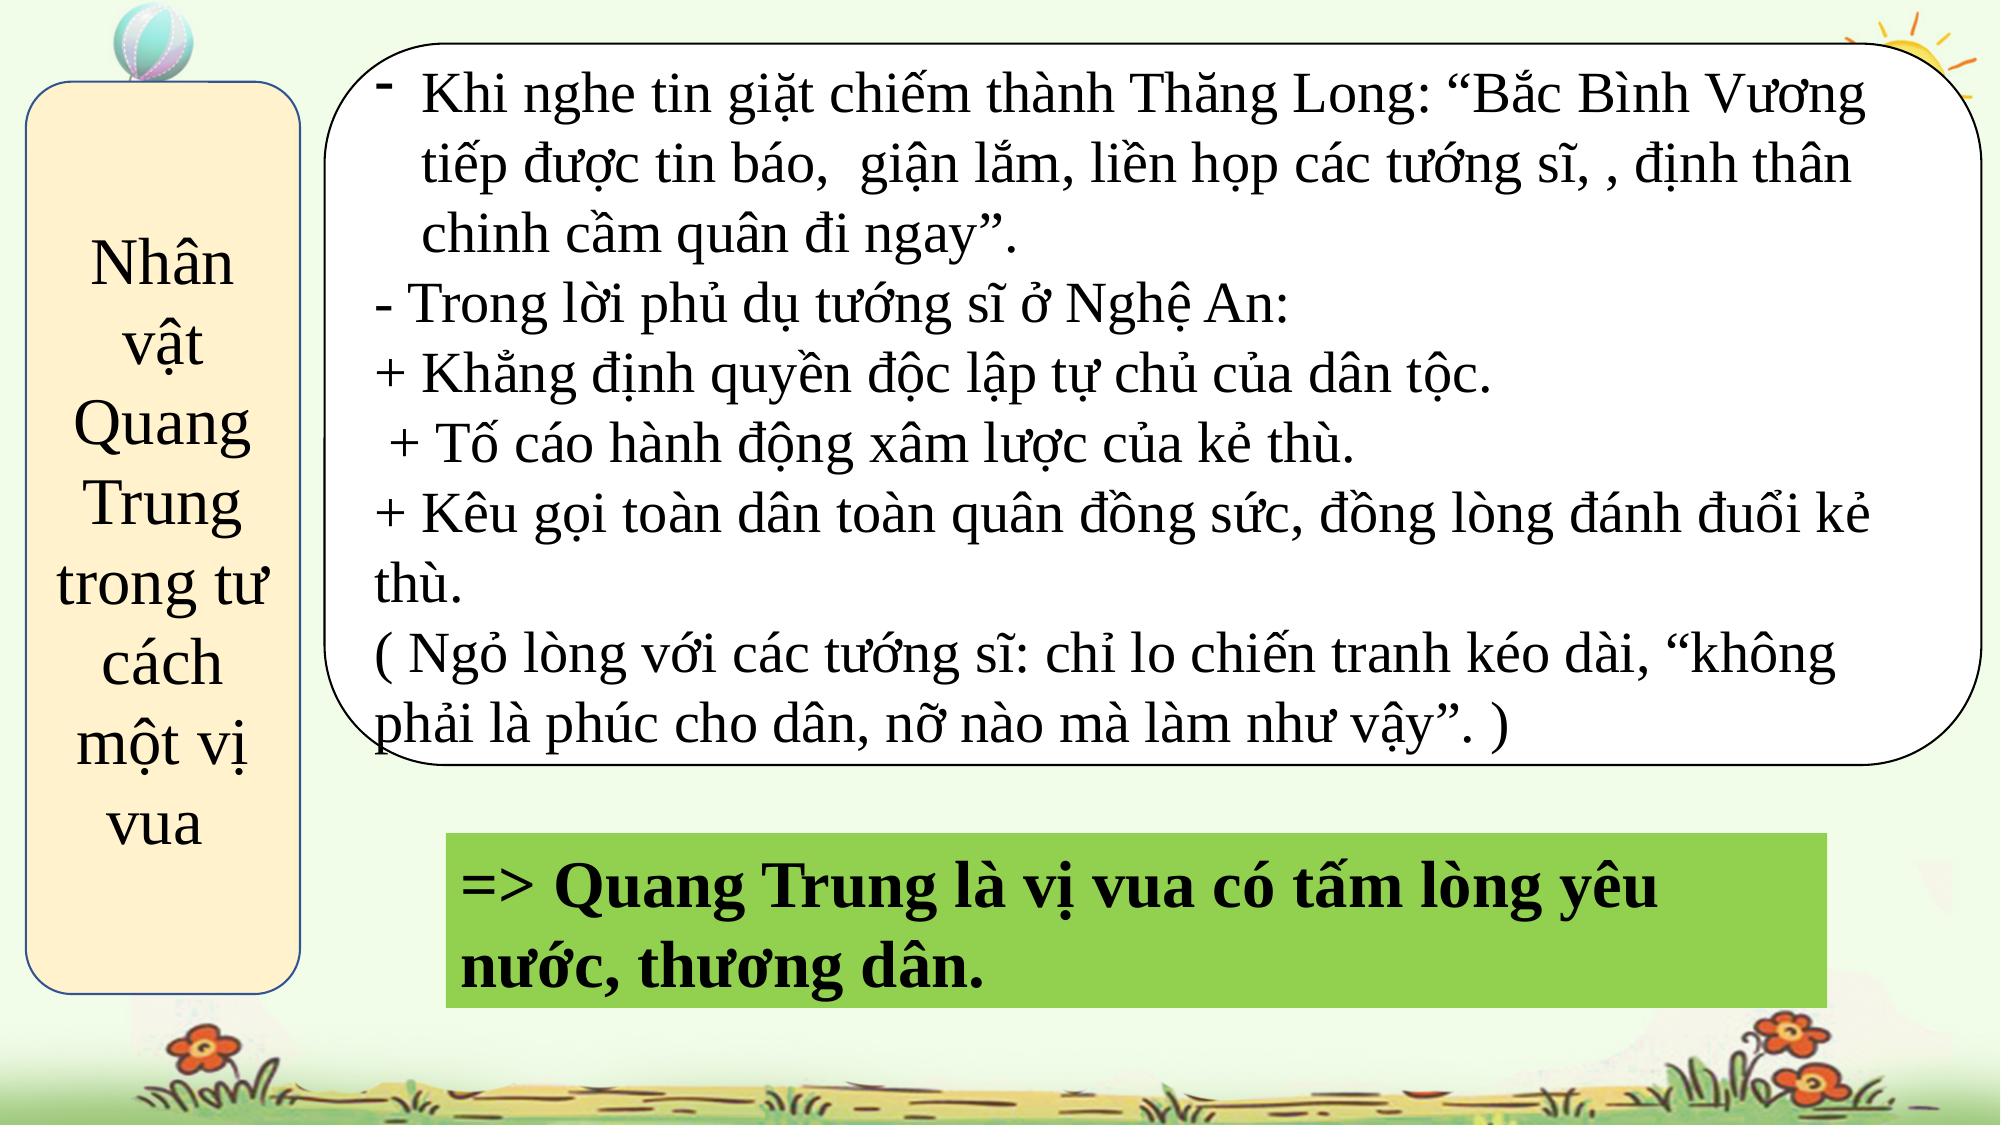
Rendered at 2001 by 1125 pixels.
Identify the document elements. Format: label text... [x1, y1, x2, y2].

text_box => Quang Trung là vị vua có tấm lòng yêu nước, thương dân. [445, 833, 1828, 1008]
text_box Nhân vật Quang Trung trong tư cách một vị vua [24, 80, 302, 996]
picture [0, 0, 2001, 1125]
text_box Khi nghe tin giặt chiếm thành Thăng Long: “Bắc Bình Vương tiếp được tin báo, giận lắm, liền họp các tướng sĩ, , định thân chinh cầm quân đi ngay”. - Trong lời phủ dụ tướng sĩ ở Nghệ An: + Khẳng định quyền độc lập tự chủ của dân tộc. + Tố cáo hành động xâm lược của kẻ thù. + Kêu gọi toàn dân toàn quân đồng sức, đồng lòng đánh đuổi kẻ thù. ( Ngỏ lòng với các tướng sĩ: chỉ lo chiến tranh kéo dài, “không phải là phúc cho dân, nỡ nào mà làm như vậy”. ) [323, 42, 1983, 767]
